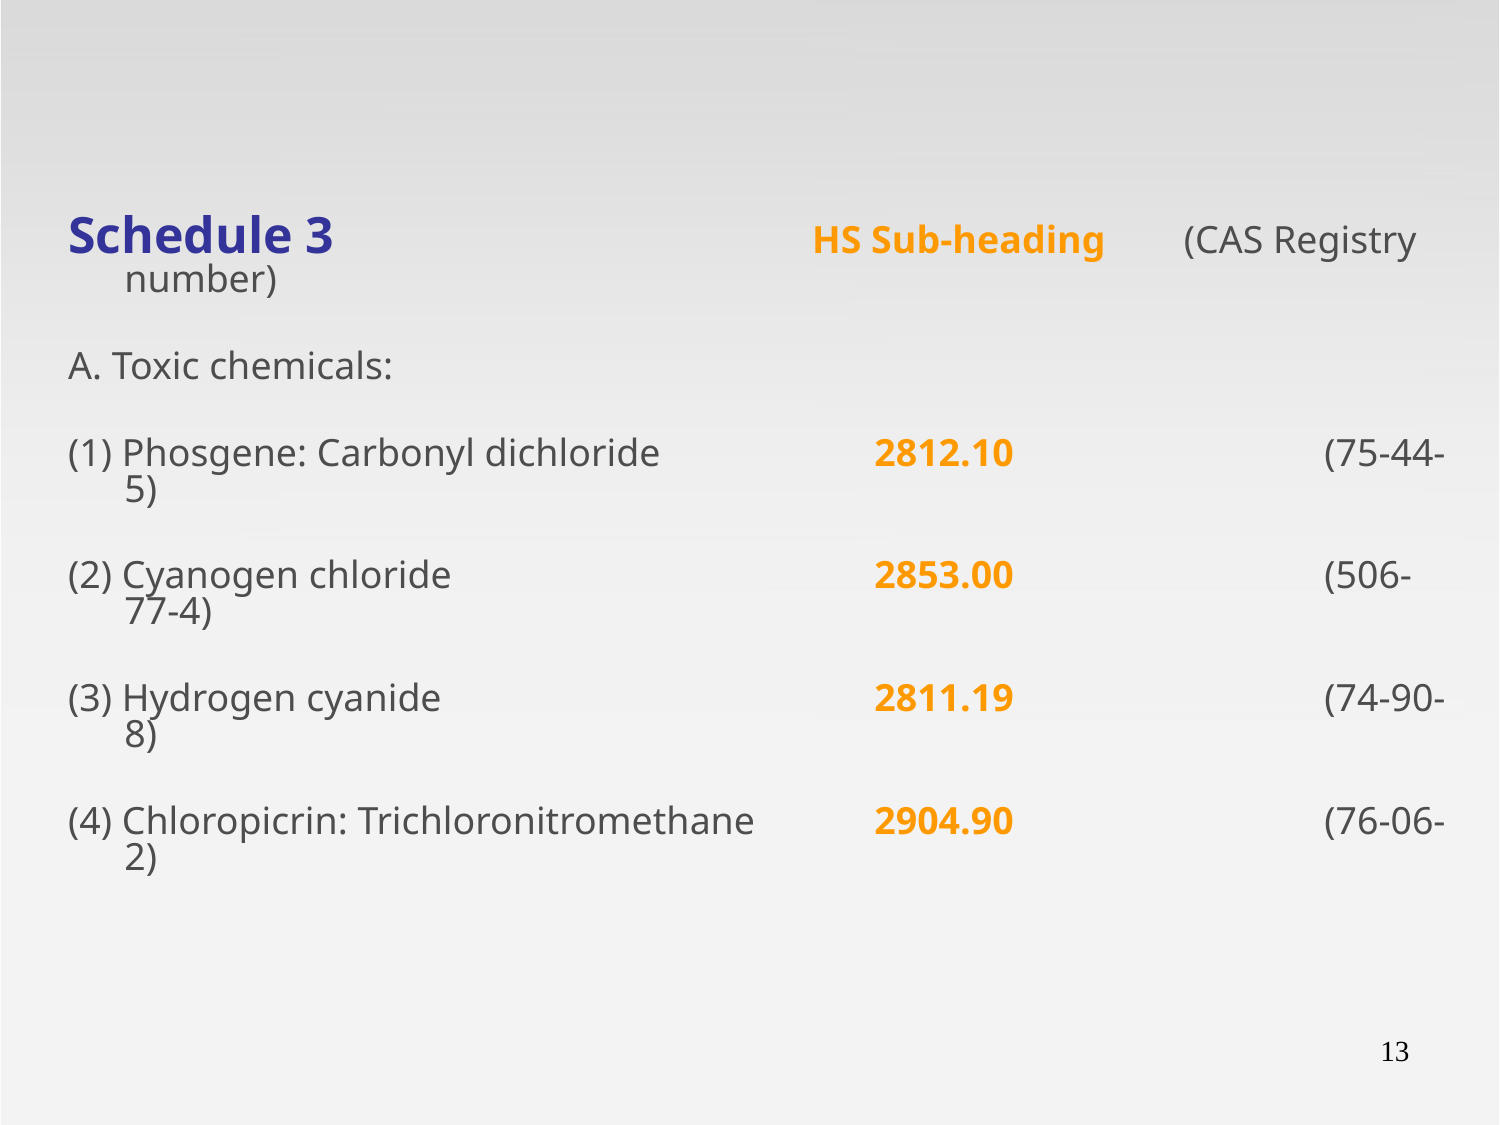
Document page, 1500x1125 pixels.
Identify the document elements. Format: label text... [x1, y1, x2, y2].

picture [0, 0, 1500, 1125]
slide_number 13 [1074, 1024, 1426, 1103]
list Schedule 3 HS Sub-heading (CAS Registry number) A. Toxic chemicals: (1) Phosgene: Carbonyl dichloride 2812.10 (75-44-5) (2) Cyanogen chloride 2853.00 (506-77-4) (3) Hydrogen cyanide 2811.19 (74-90-8) (4) Chloropicrin: Trichloronitromethane 2904.90 (76-06-2) [52, 207, 1471, 884]
